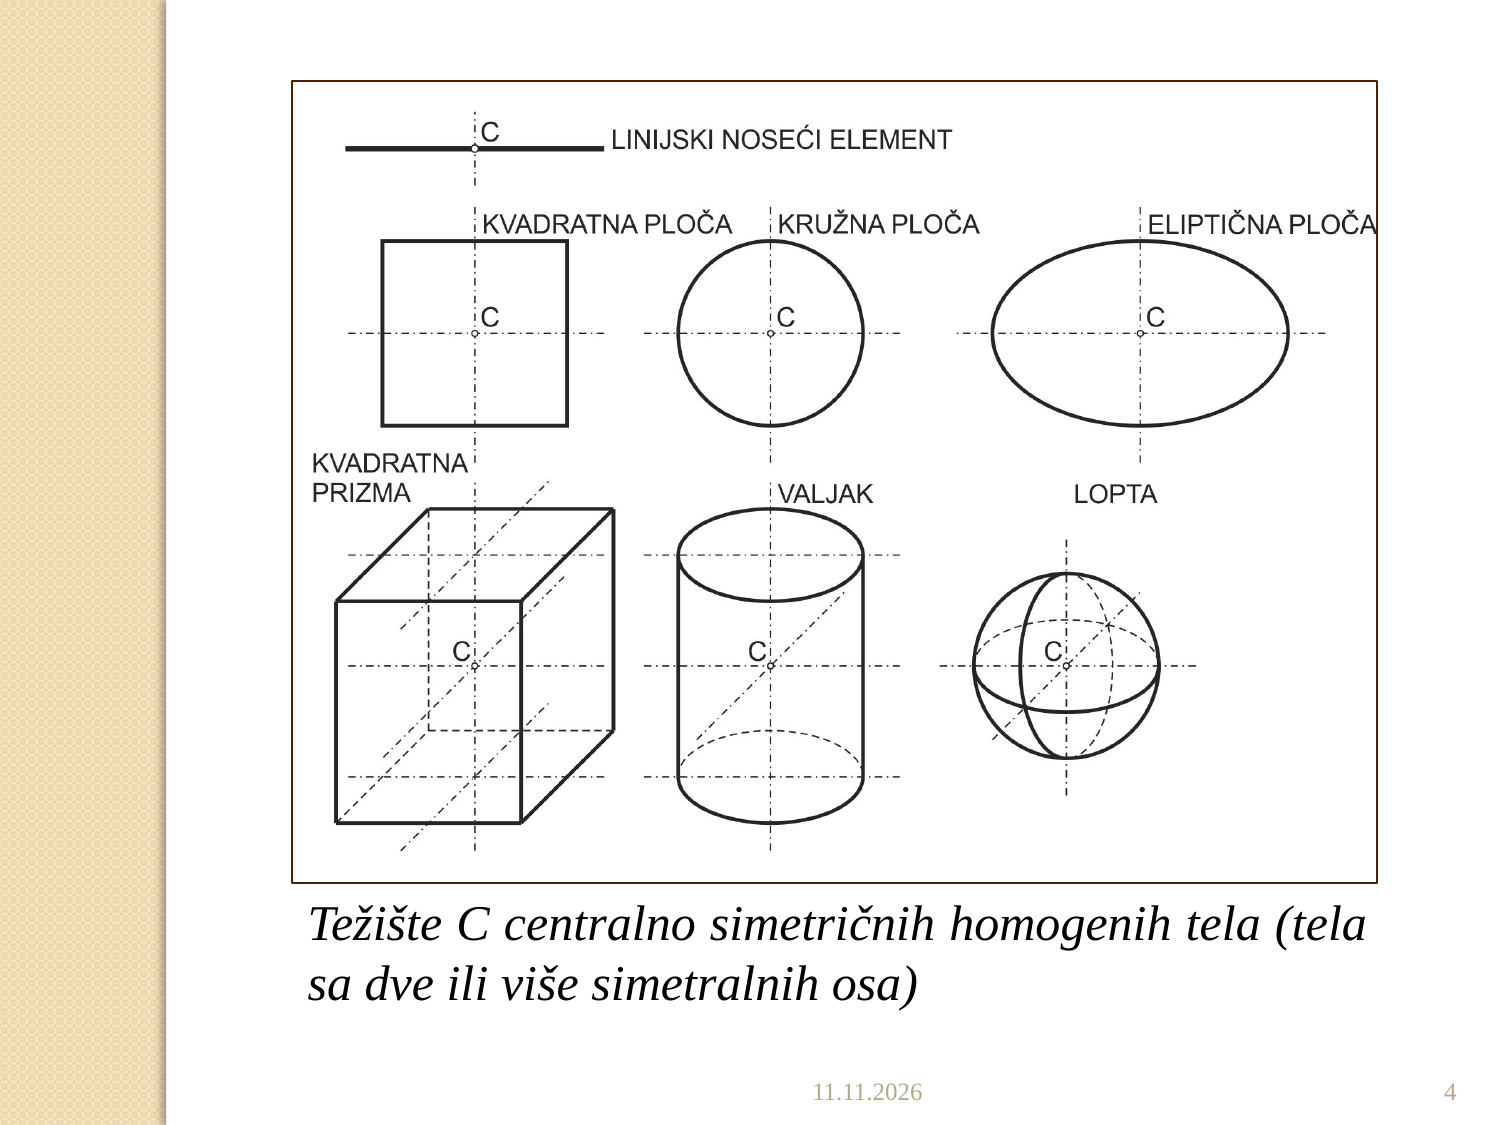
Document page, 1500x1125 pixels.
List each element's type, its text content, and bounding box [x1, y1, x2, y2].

text_box Težište C centralno simetričnih homogenih tela (tela sa dve ili više simetralnih osa) [292, 883, 1383, 1018]
slide_number 4 [1413, 1034, 1488, 1113]
picture [292, 81, 1377, 883]
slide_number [587, 1034, 938, 1113]
